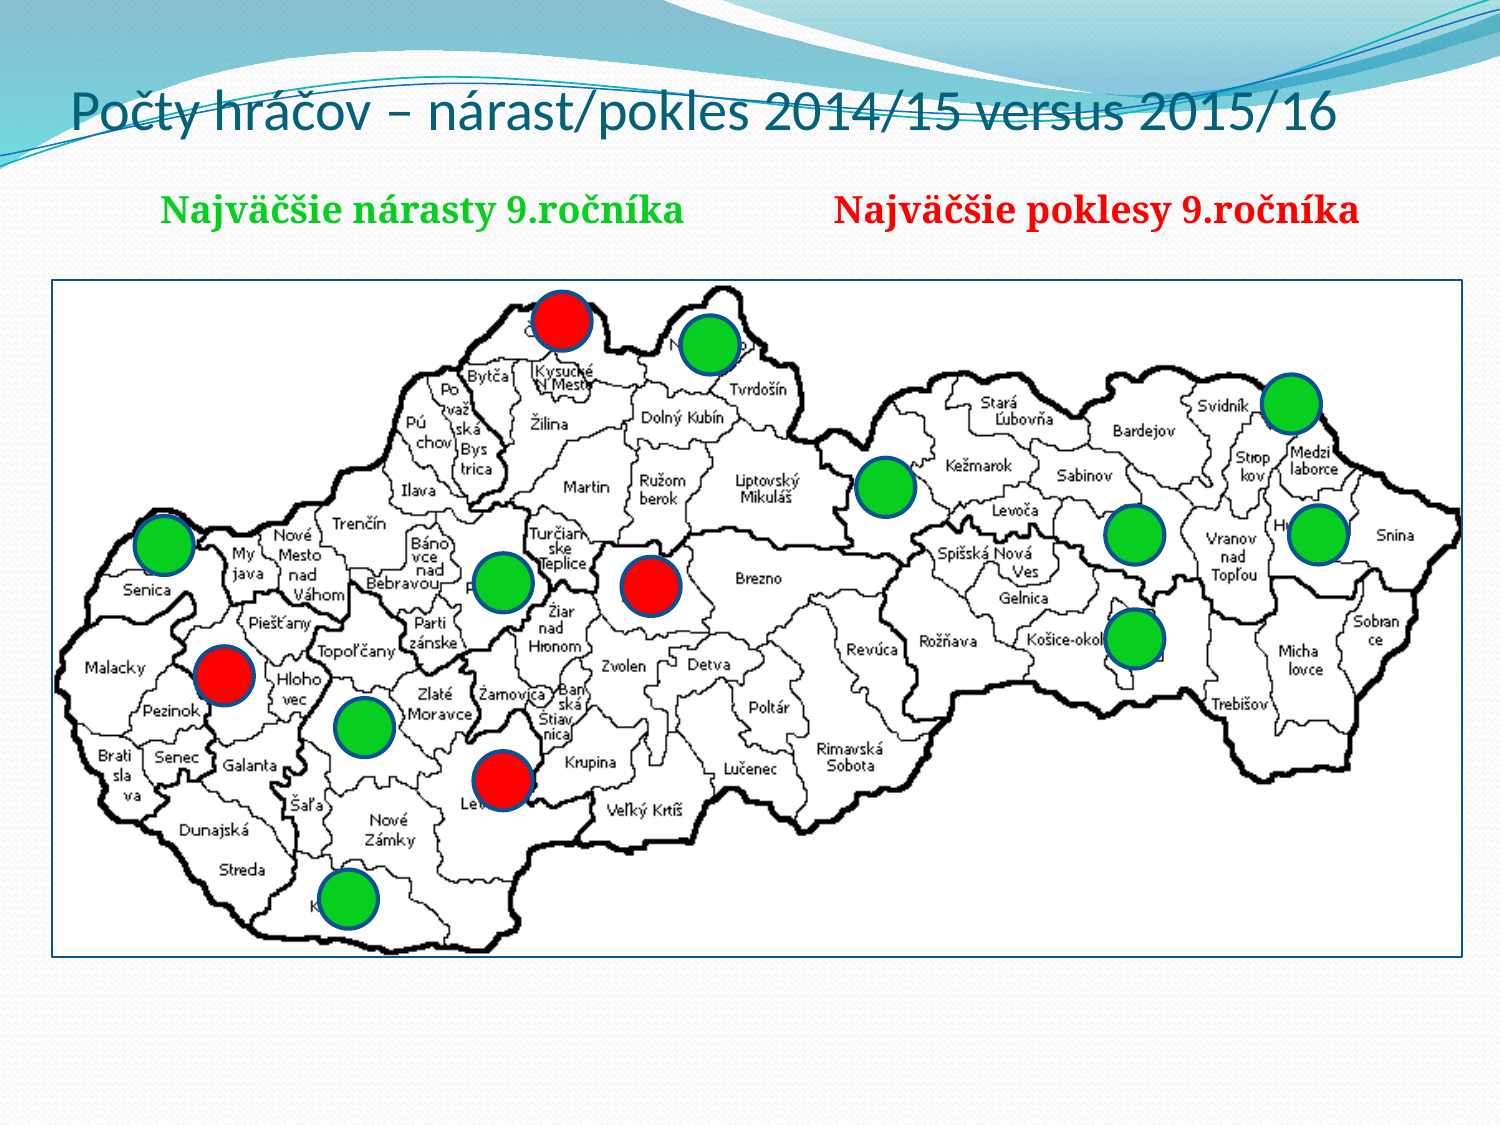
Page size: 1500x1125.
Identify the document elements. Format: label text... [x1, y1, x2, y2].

title Počty hráčov – nárast/pokles 2014/15 versus 2015/16 [70, 35, 1421, 143]
picture [52, 280, 1462, 957]
text_box Najväčšie nárasty 9.ročníka [145, 178, 701, 239]
text_box Najväčšie poklesy 9.ročníka [818, 178, 1376, 239]
